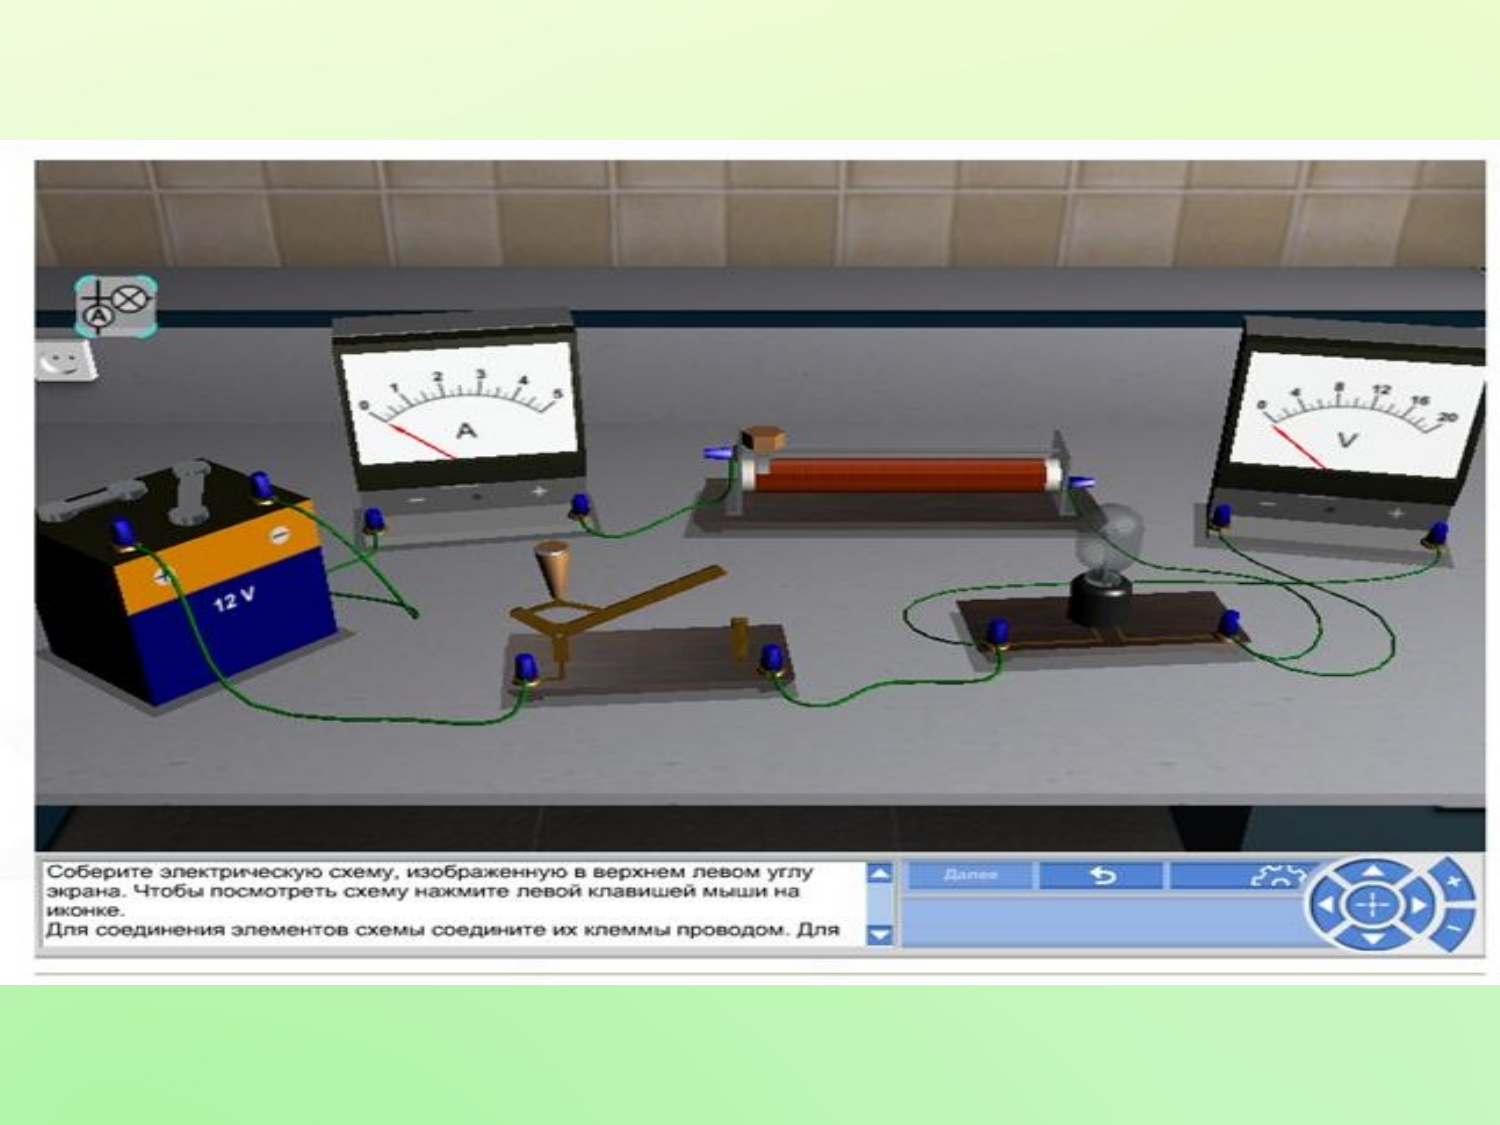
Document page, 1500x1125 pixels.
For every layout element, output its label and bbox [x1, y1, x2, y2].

picture [0, 0, 1500, 140]
list [0, 140, 1500, 985]
picture [0, 985, 1500, 1125]
